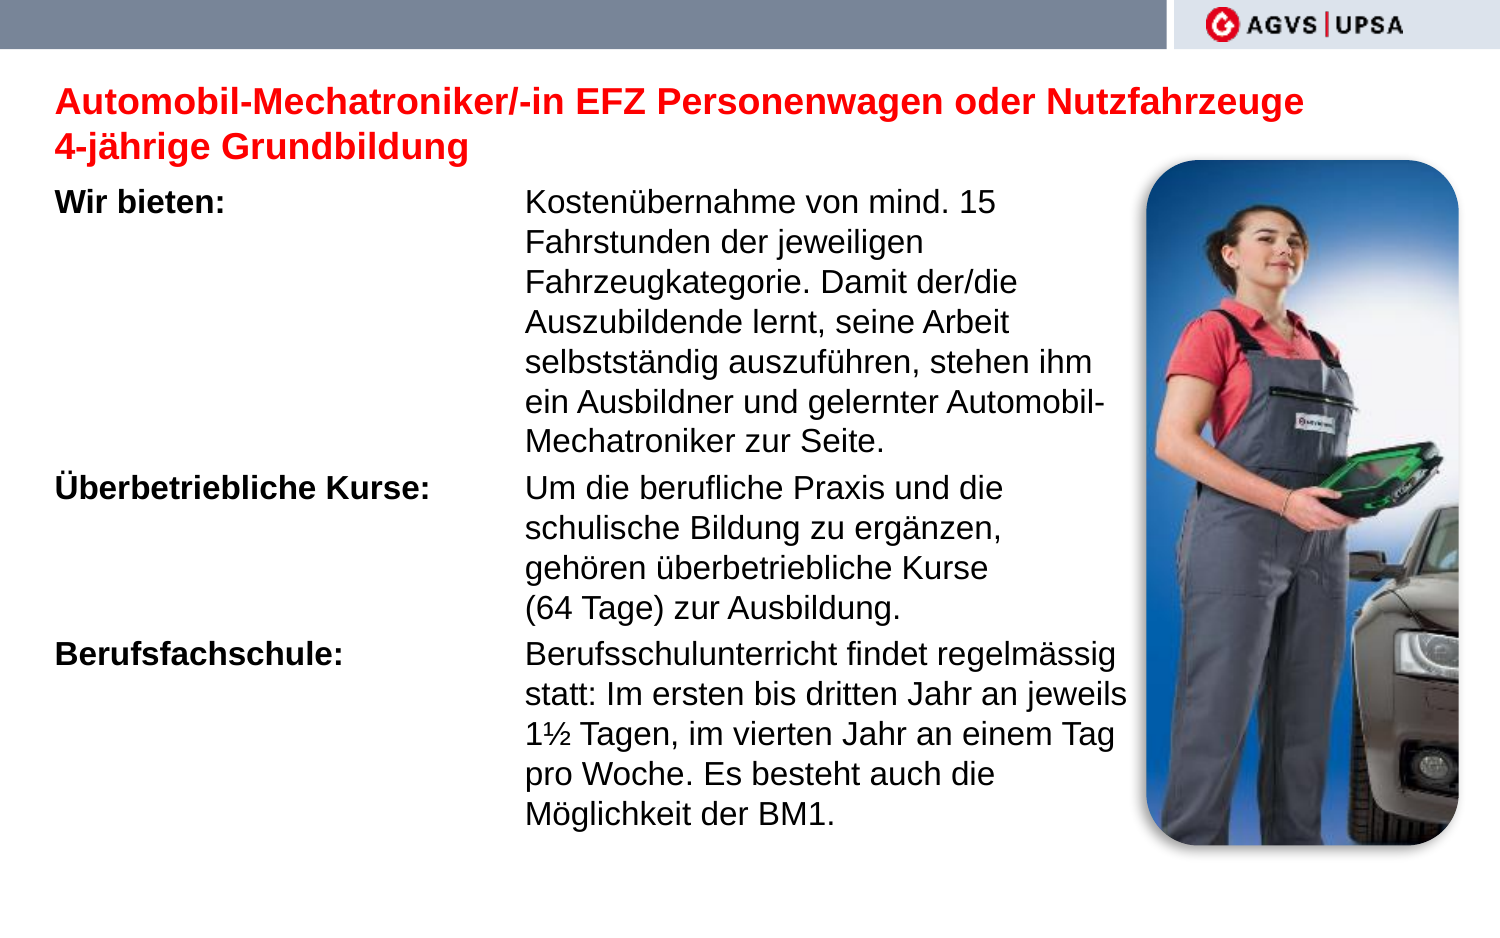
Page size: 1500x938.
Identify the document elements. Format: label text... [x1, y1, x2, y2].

picture [1206, 7, 1403, 42]
text_box Automobil-Mechatroniker/-in EFZ Personenwagen oder Nutzfahrzeuge 4-jährige Grundbildung [41, 70, 1369, 173]
text_box Wir bieten: Kostenübernahme von mind. 15 Fahrstunden der jeweiligen Fahrzeugkategorie. Damit der/die Auszubildende lernt, seine Arbeit selbstständig auszuführen, stehen ihm ein Ausbildner und gelernter Automobil-Mechatroniker zur Seite. Überbetriebliche Kurse: Um die berufliche Praxis und die schulische Bildung zu ergänzen, gehören überbetriebliche Kurse (64 Tage) zur Ausbildung. Berufsfachschule: Berufsschulunterricht findet regelmässig statt: Im ersten bis dritten Jahr an jeweils 1½ Tagen, im vierten Jahr an einem Tag pro Woche. Es besteht auch die Möglichkeit der BM1. [41, 173, 1147, 863]
picture [1146, 159, 1459, 846]
